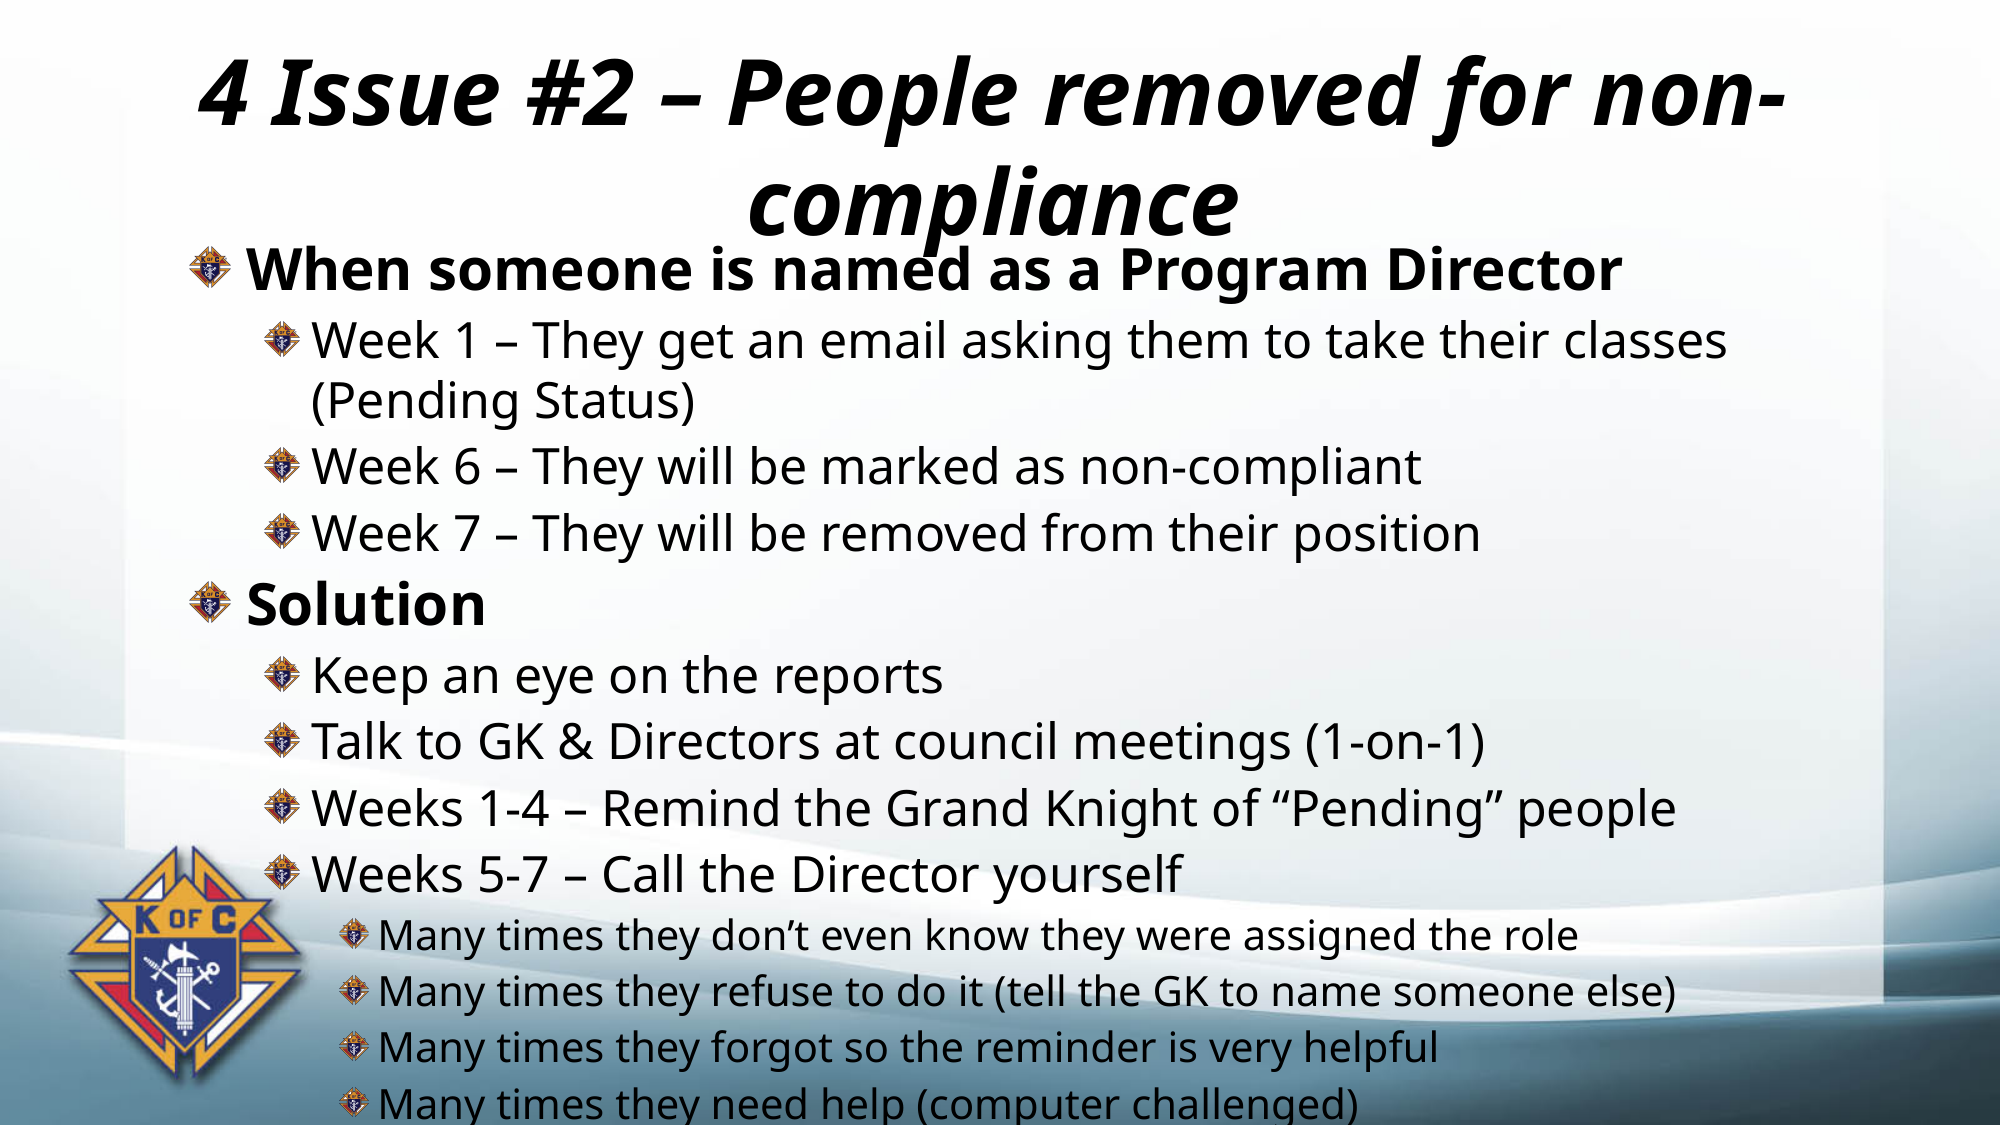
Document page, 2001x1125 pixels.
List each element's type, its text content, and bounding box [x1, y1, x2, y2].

title 4 Issue #2 – People removed for non-compliance [37, 49, 1951, 238]
text_box When someone is named as a Program Director Week 1 – They get an email asking them to take their classes (Pending Status) Week 6 – They will be marked as non-compliant Week 7 – They will be removed from their position Solution Keep an eye on the reports Talk to GK & Directors at council meetings (1-on-1) Weeks 1-4 – Remind the Grand Knight of “Pending” people Weeks 5-7 – Call the Director yourself Many times they don’t even know they were assigned the role Many times they refuse to do it (tell the GK to name someone else) Many times they forgot so the reminder is very helpful Many times they need help (computer challenged) [174, 224, 1925, 1050]
picture [0, 0, 2000, 1125]
